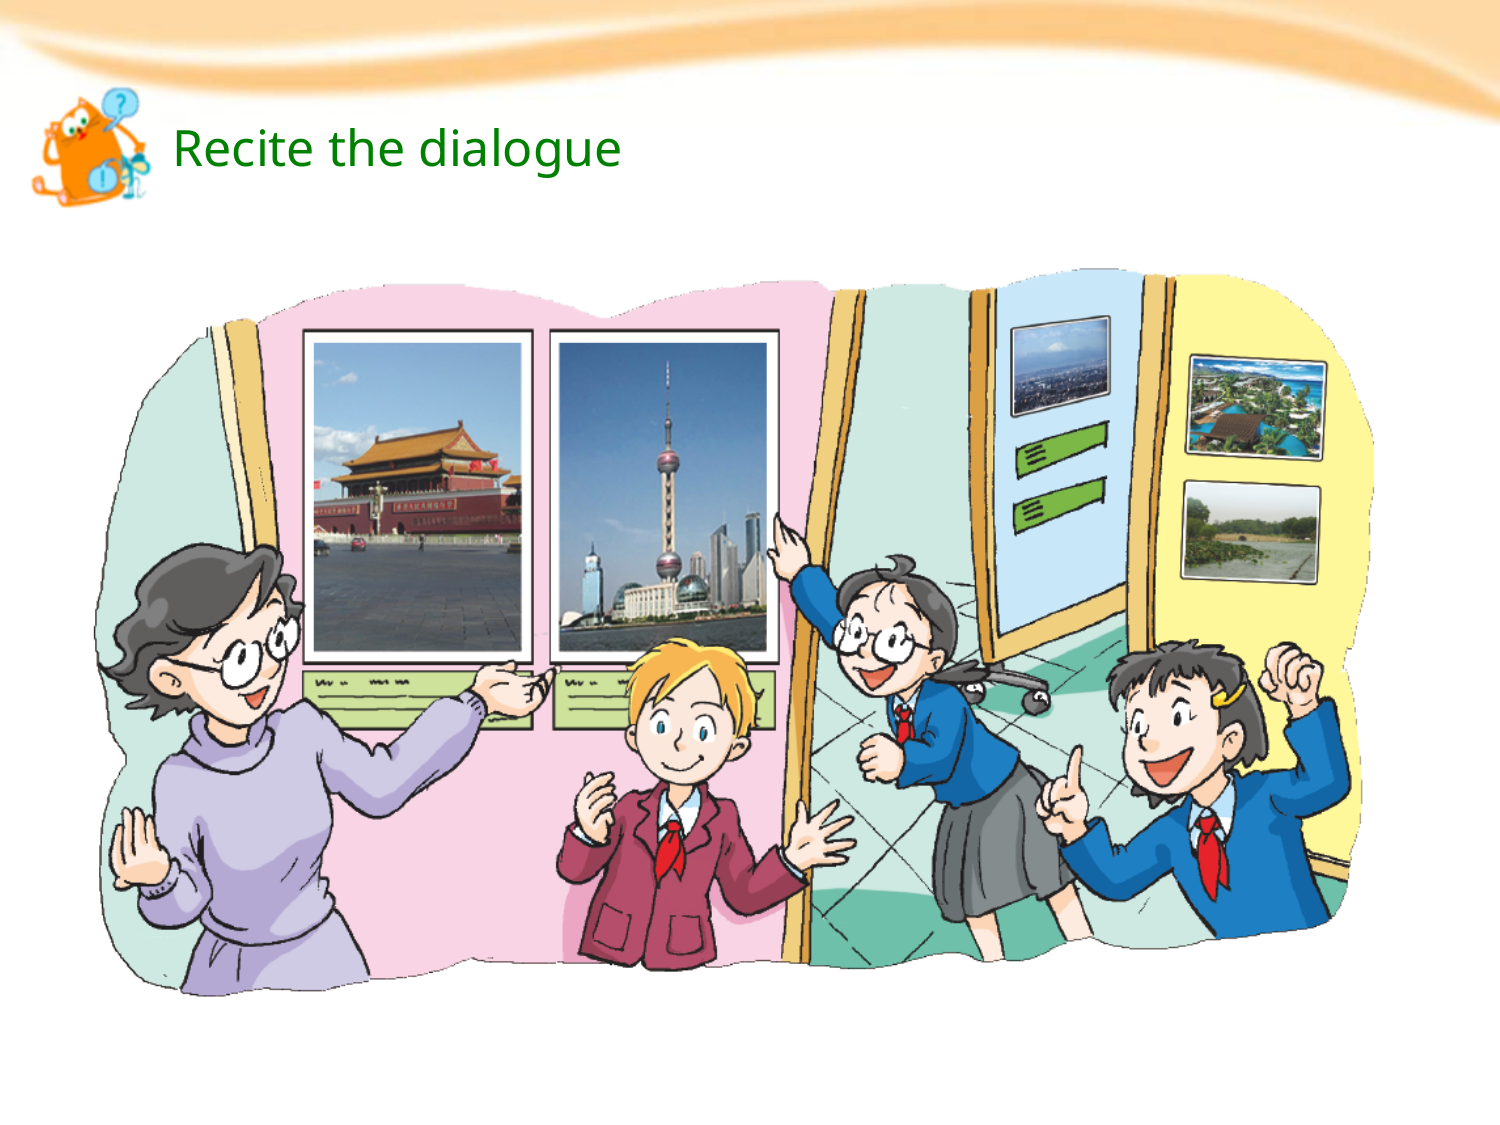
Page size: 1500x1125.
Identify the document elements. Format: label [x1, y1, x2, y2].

picture [0, 0, 1500, 126]
picture [64, 250, 1425, 1020]
text_box [28, 80, 774, 221]
